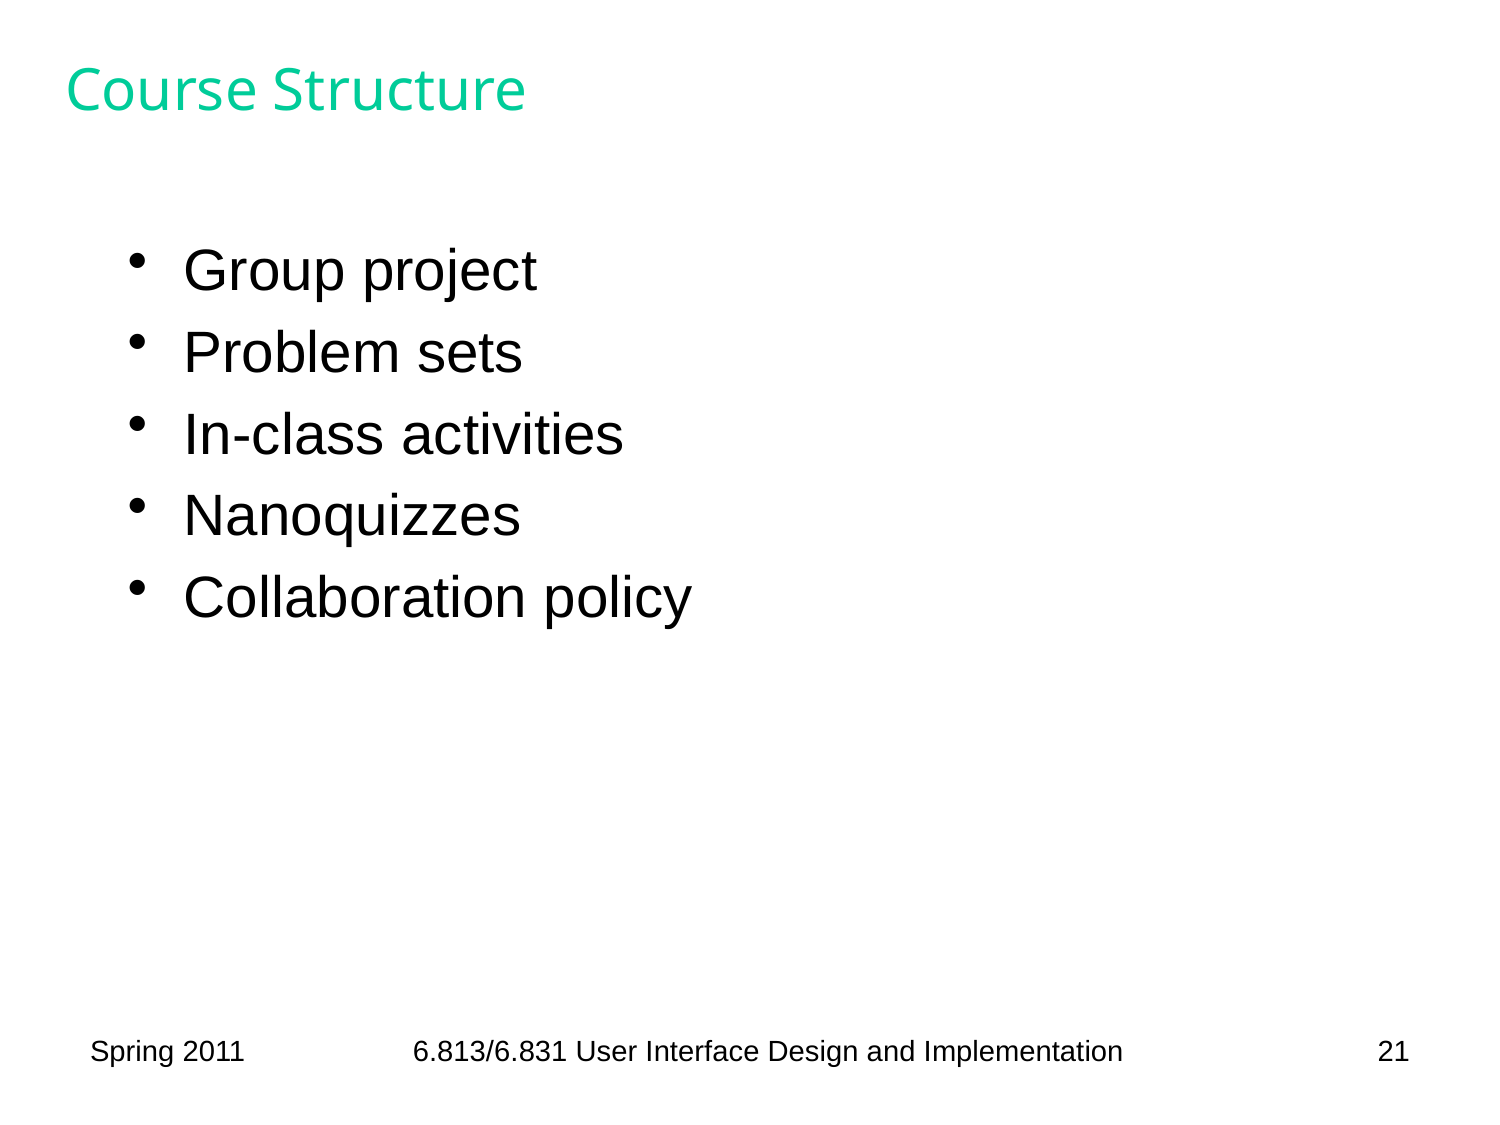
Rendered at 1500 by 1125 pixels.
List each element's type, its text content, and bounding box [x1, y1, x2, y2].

title Course Structure [49, 24, 1438, 151]
slide_number 21 [1237, 1024, 1426, 1103]
list Group project Problem sets In-class activities Nanoquizzes Collaboration policy [112, 224, 1388, 1001]
slide_number Spring 2011 [74, 1024, 301, 1103]
footer 6.813/6.831 User Interface Design and Implementation [312, 1024, 1226, 1103]
